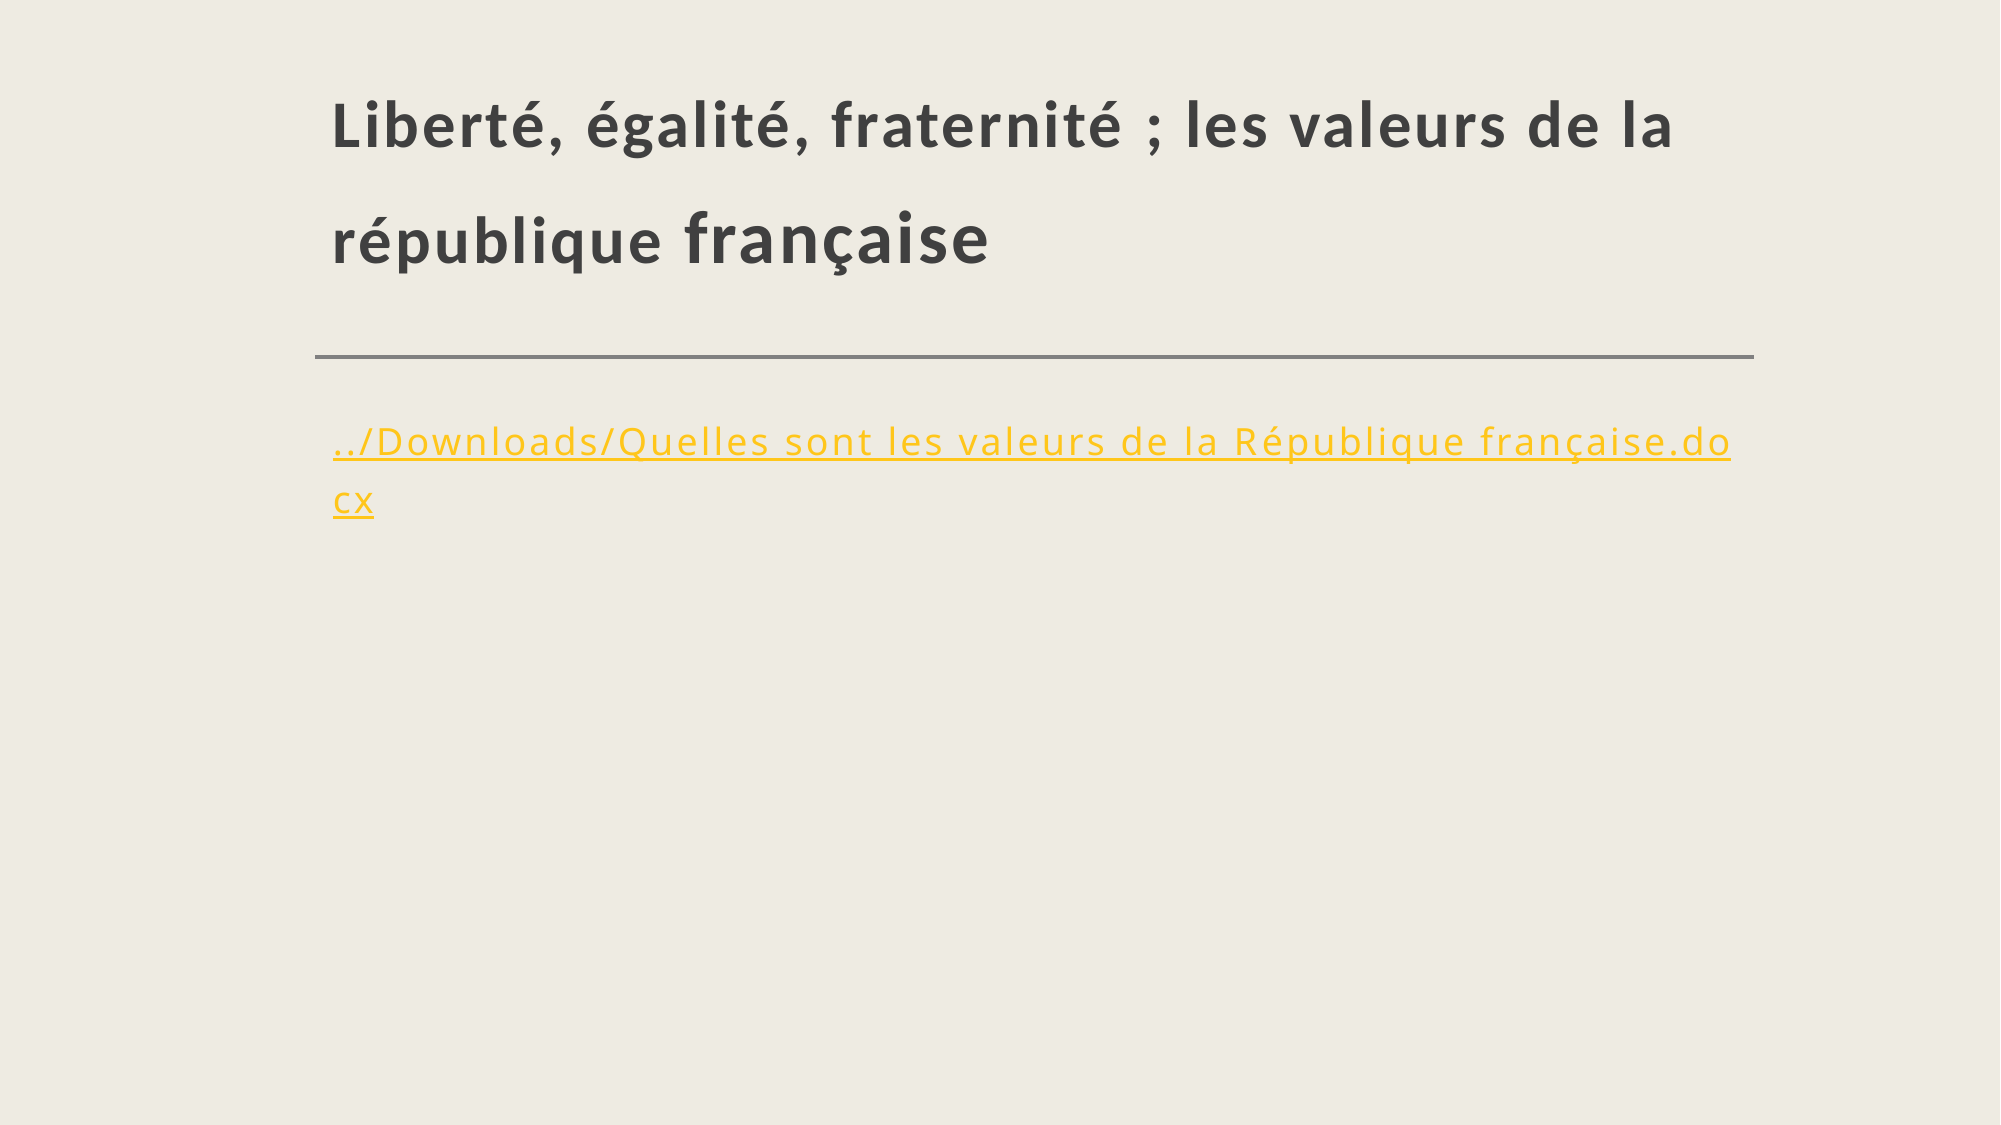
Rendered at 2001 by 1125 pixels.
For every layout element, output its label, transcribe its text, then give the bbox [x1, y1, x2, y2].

list ../Downloads/Quelles sont les valeurs de la République française.docx [315, 379, 1754, 979]
title Liberté, égalité, fraternité ; les valeurs de la république française [315, 72, 1754, 294]
